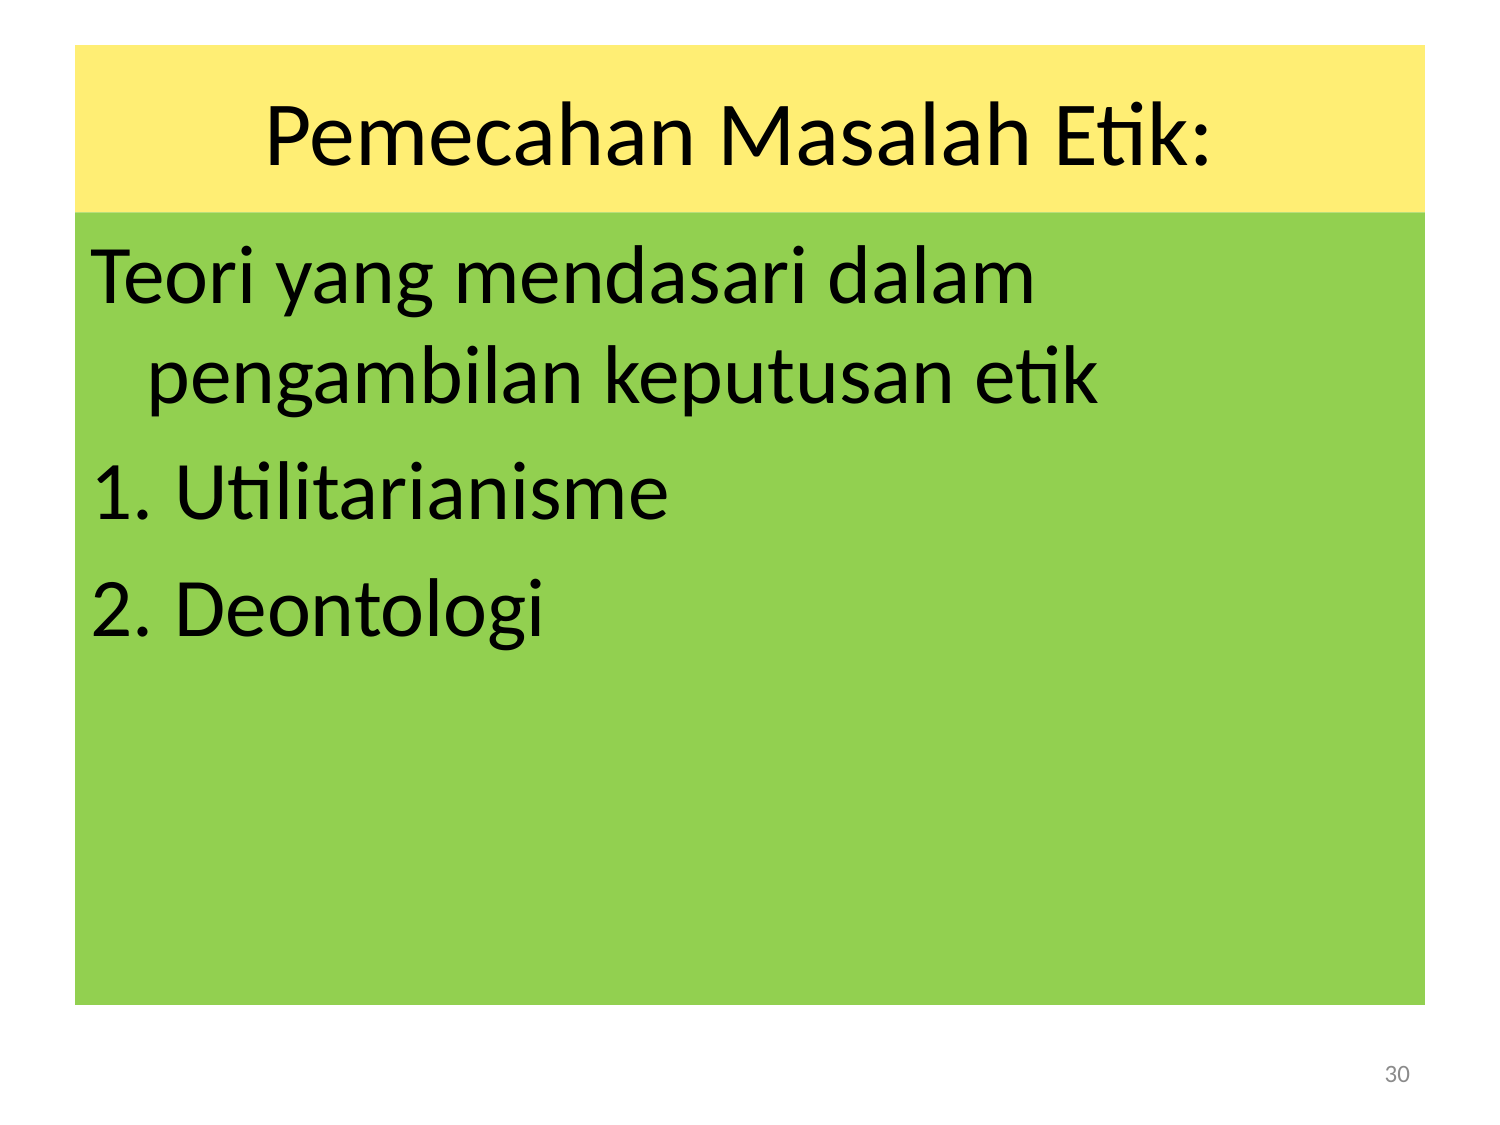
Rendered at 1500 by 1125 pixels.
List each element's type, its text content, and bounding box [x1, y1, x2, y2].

slide_number 30 [1074, 1042, 1425, 1103]
list Teori yang mendasari dalam pengambilan keputusan etik Utilitarianisme Deontologi [74, 212, 1426, 1006]
title Pemecahan Masalah Etik: [74, 44, 1426, 212]
